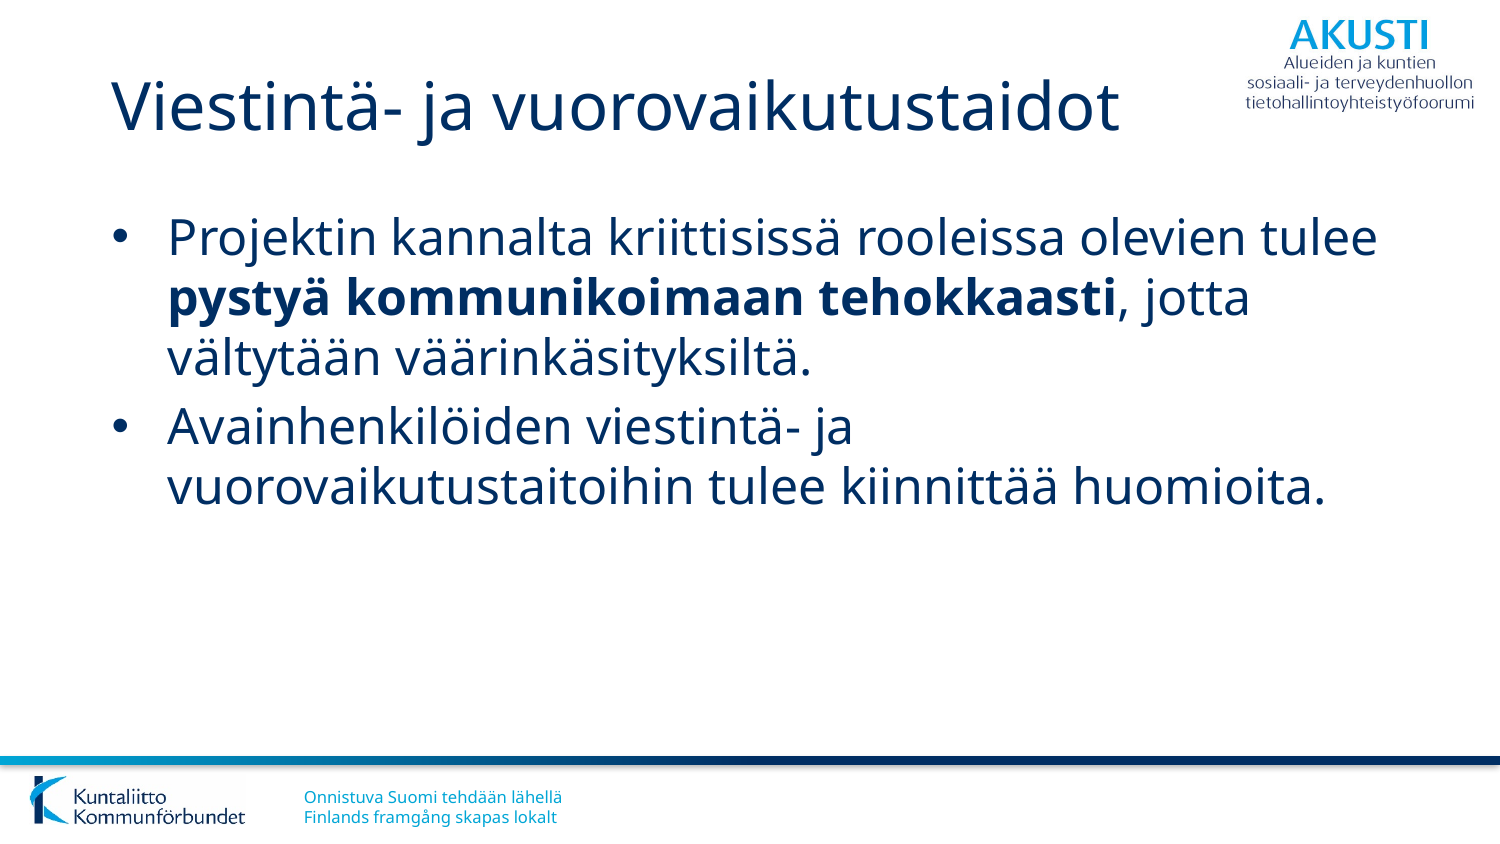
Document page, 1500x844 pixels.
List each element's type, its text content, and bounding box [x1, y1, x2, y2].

picture [1241, 14, 1478, 117]
list Projektin kannalta kriittisissä rooleissa olevien tulee pystyä kommunikoimaan tehokkaasti, jotta vältytään väärinkäsityksiltä. Avainhenkilöiden viestintä- ja vuorovaikutustaitoihin tulee kiinnittää huomioita. [111, 197, 1388, 755]
picture [29, 773, 246, 825]
title Viestintä- ja vuorovaikutustaidot [111, 56, 1388, 197]
